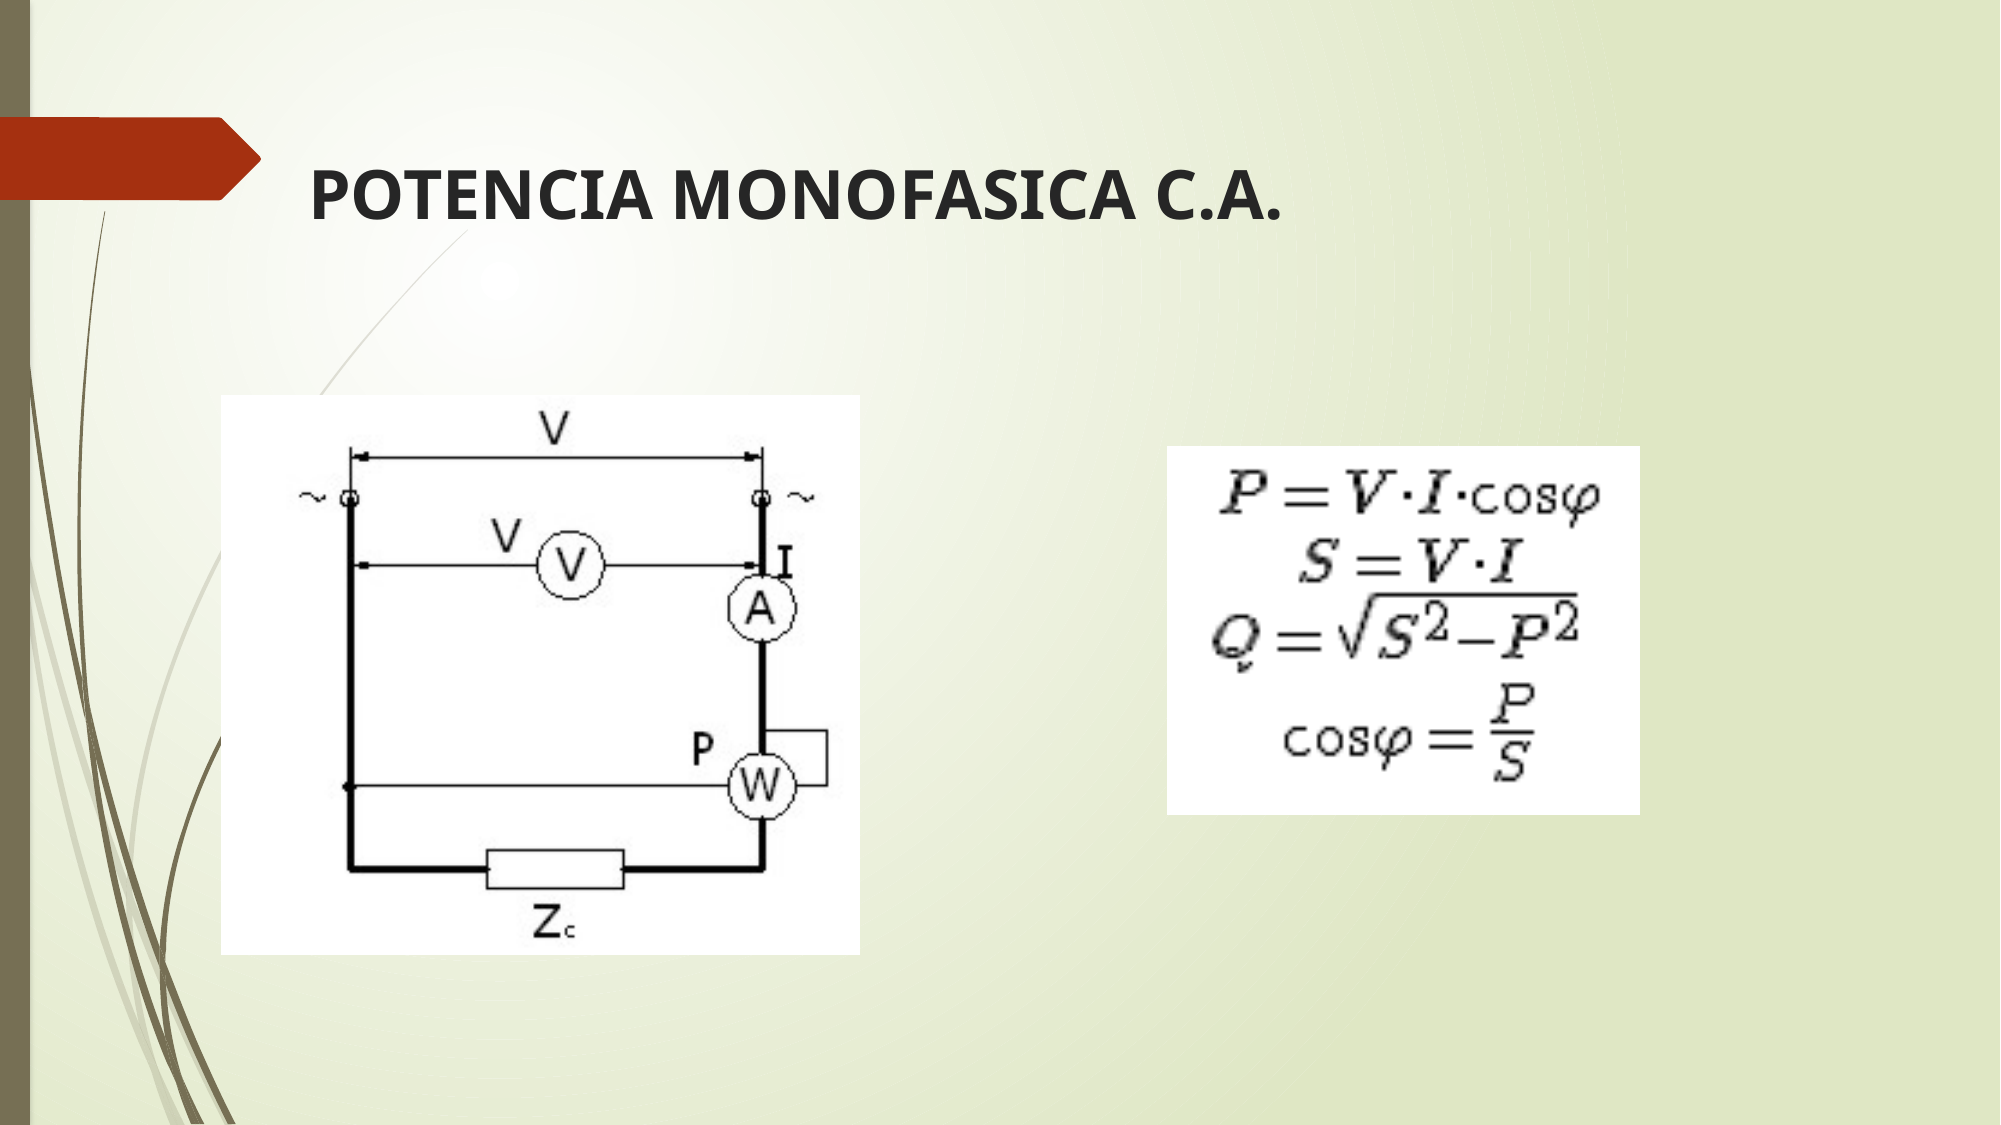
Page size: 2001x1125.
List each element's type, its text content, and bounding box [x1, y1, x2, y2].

picture [1167, 446, 1641, 815]
text_box POTENCIA MONOFASICA C.A. [275, 144, 1378, 260]
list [221, 394, 861, 955]
